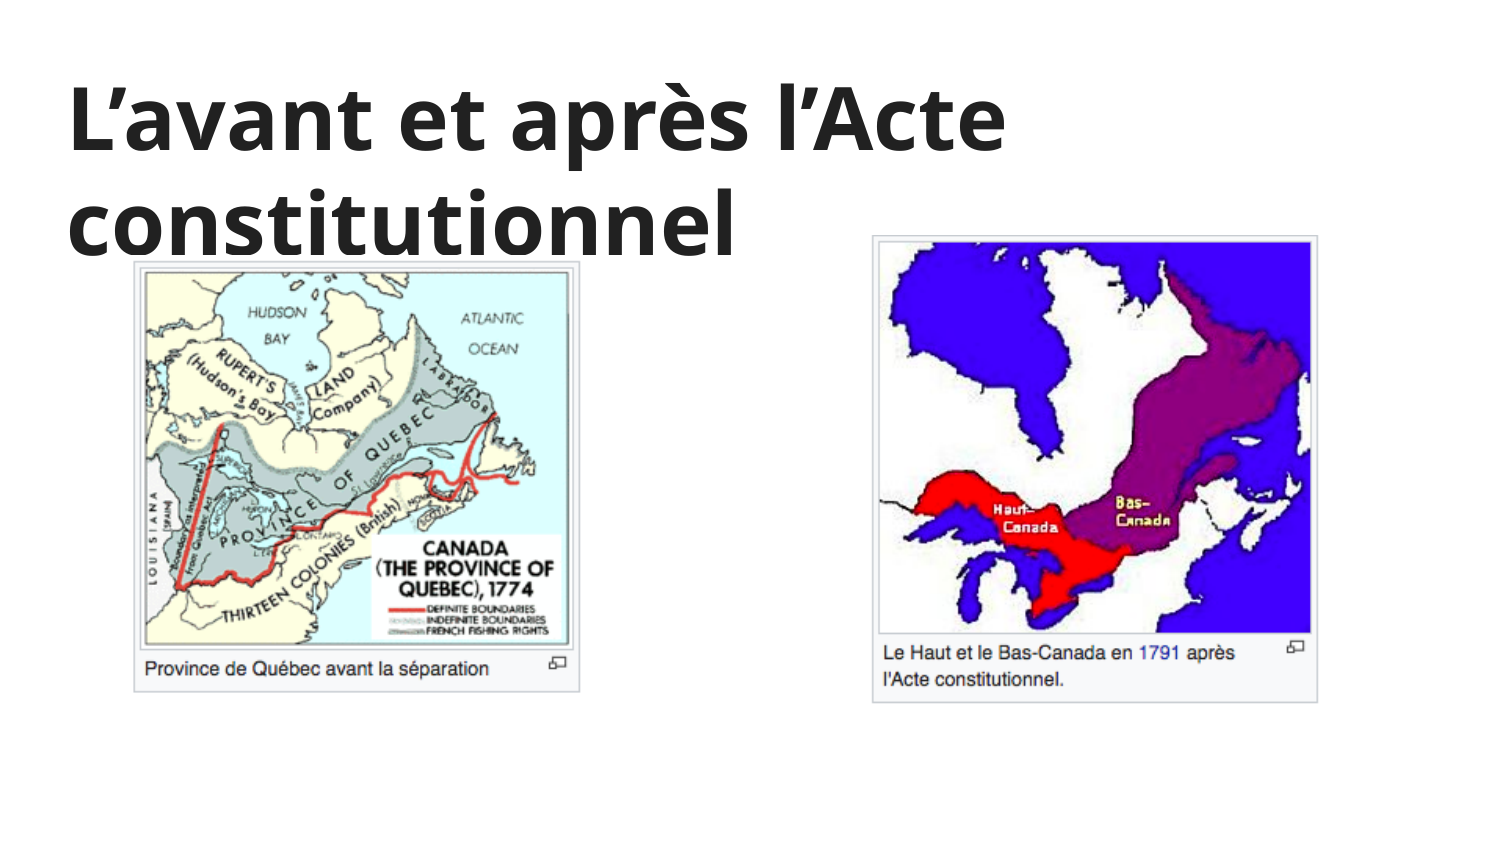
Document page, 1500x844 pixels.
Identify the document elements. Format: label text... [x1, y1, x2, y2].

picture [865, 235, 1334, 716]
picture [129, 254, 582, 697]
title L’avant et après l’Acte constitutionnel [51, 48, 1449, 180]
